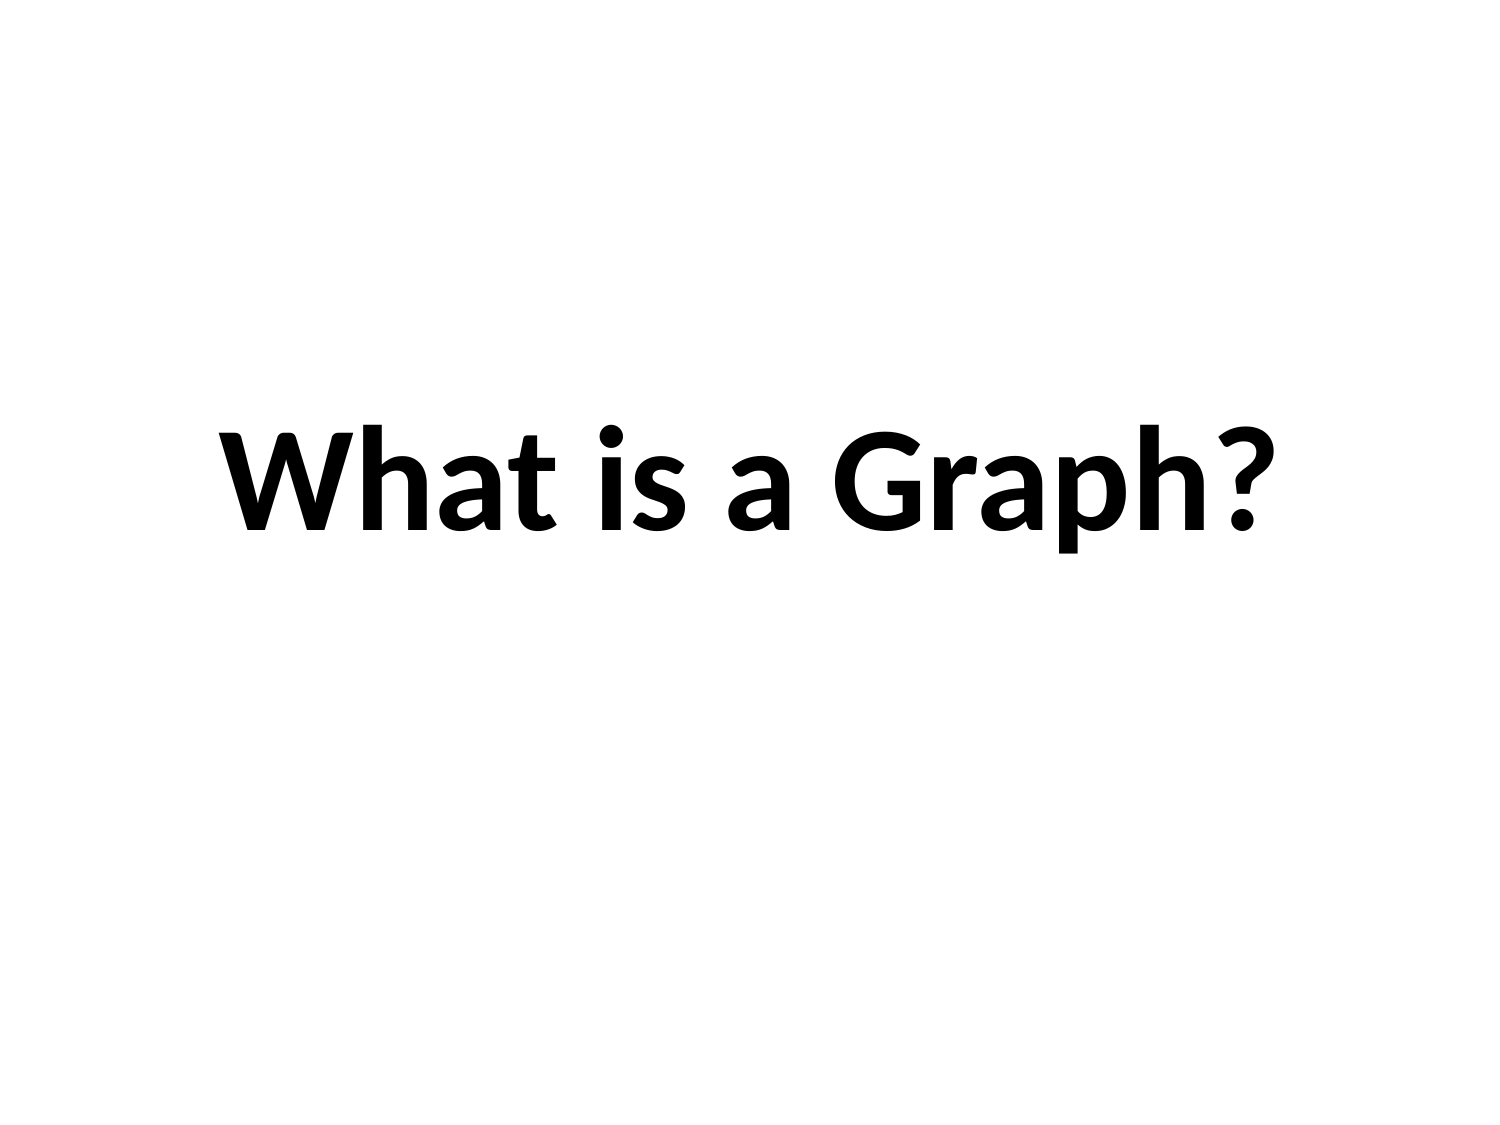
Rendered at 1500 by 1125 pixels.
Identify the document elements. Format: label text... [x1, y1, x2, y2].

title What is a Graph? [112, 349, 1388, 591]
